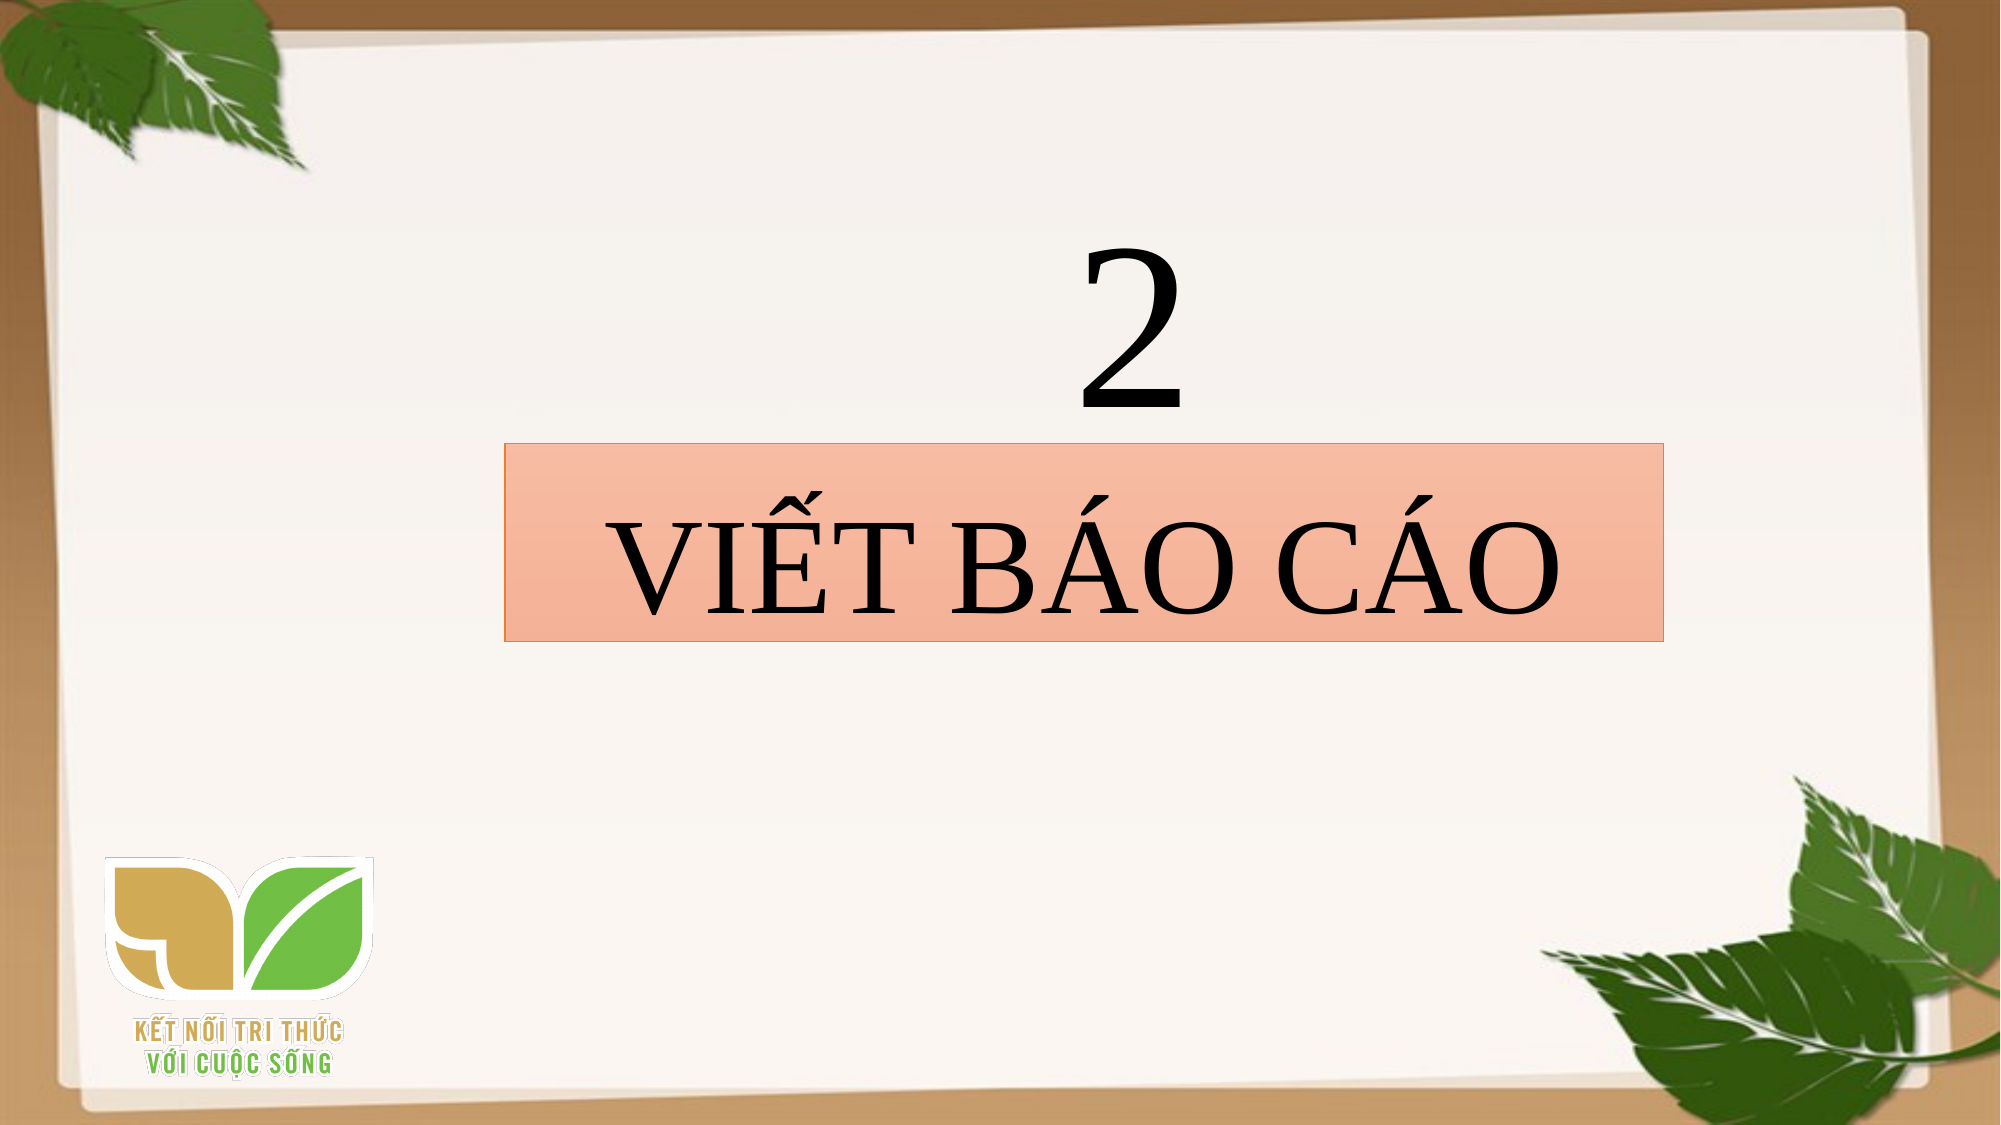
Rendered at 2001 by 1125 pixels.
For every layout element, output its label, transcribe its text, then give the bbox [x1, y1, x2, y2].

picture [0, 0, 2001, 1125]
text_box VIẾT BÁO CÁO [504, 443, 1664, 642]
text_box 2 [724, 160, 1543, 443]
